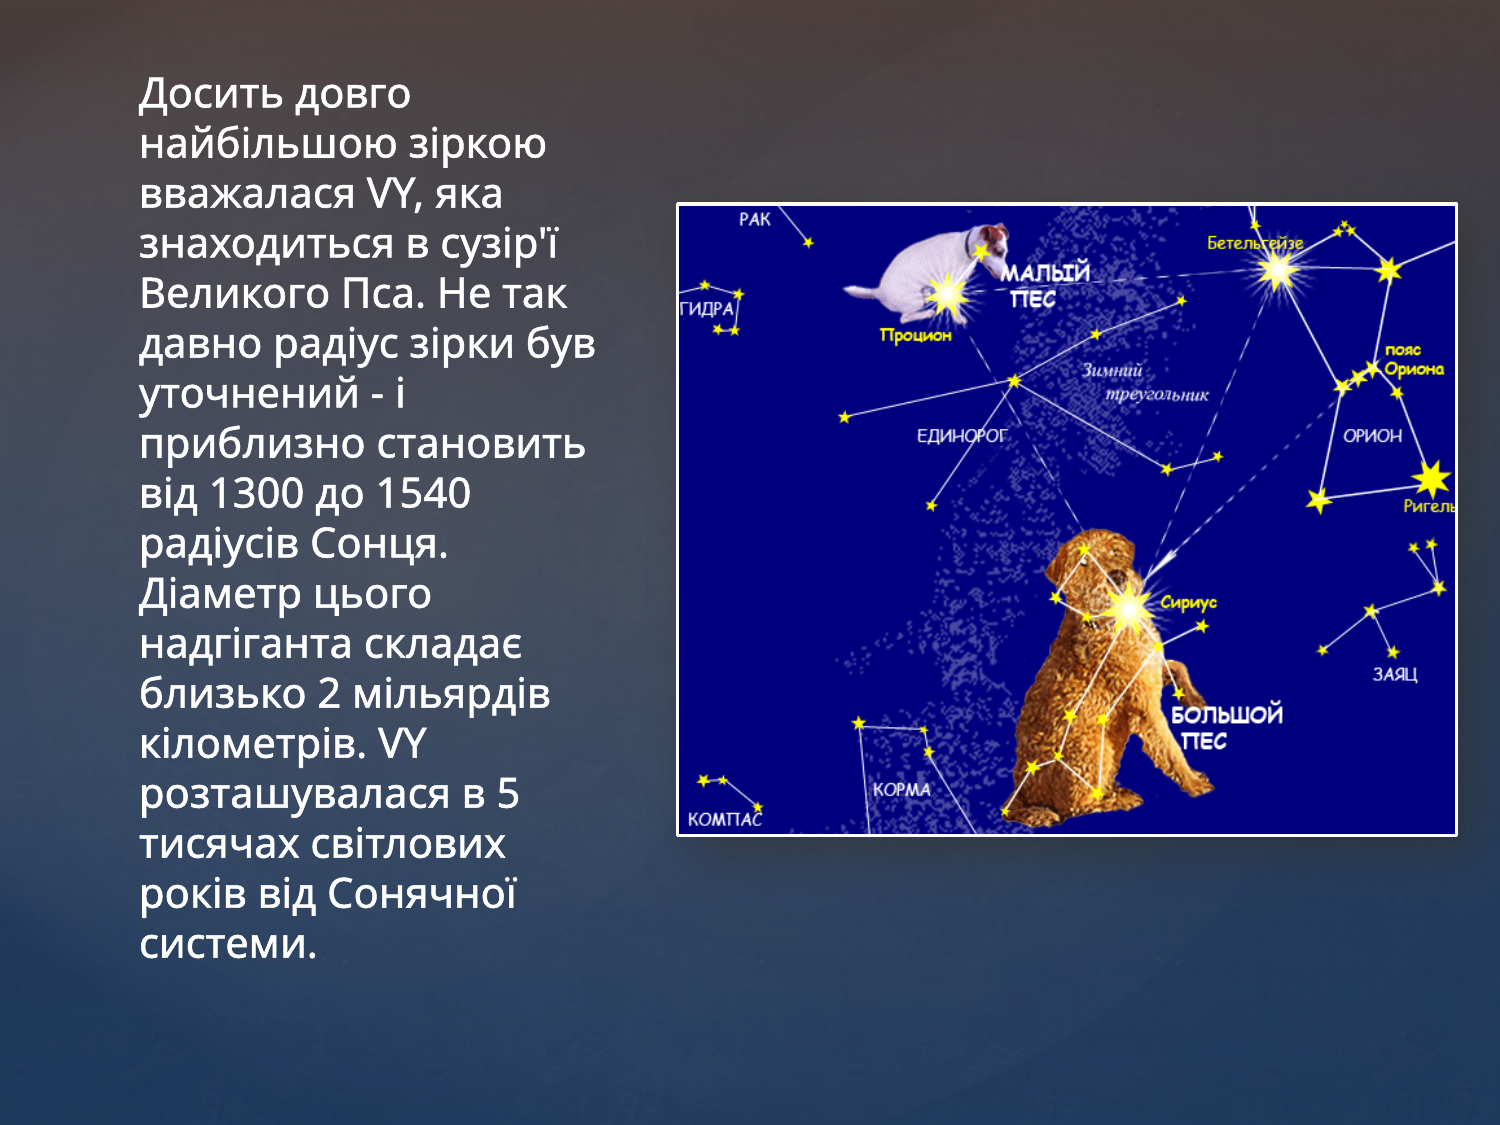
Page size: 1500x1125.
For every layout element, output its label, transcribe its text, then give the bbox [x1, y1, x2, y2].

title Досить довго найбільшою зіркою вважалася VY, яка знаходиться в сузір'ї Великого Пса. Не так давно радіус зірки був уточнений - і приблизно становить від 1300 до 1540 радіусів Сонця. Діаметр цього надгіганта складає близько 2 мільярдів кілометрів. VY розташувалася в 5 тисячах світлових років від Сонячної системи. [123, 113, 629, 974]
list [678, 204, 1456, 835]
